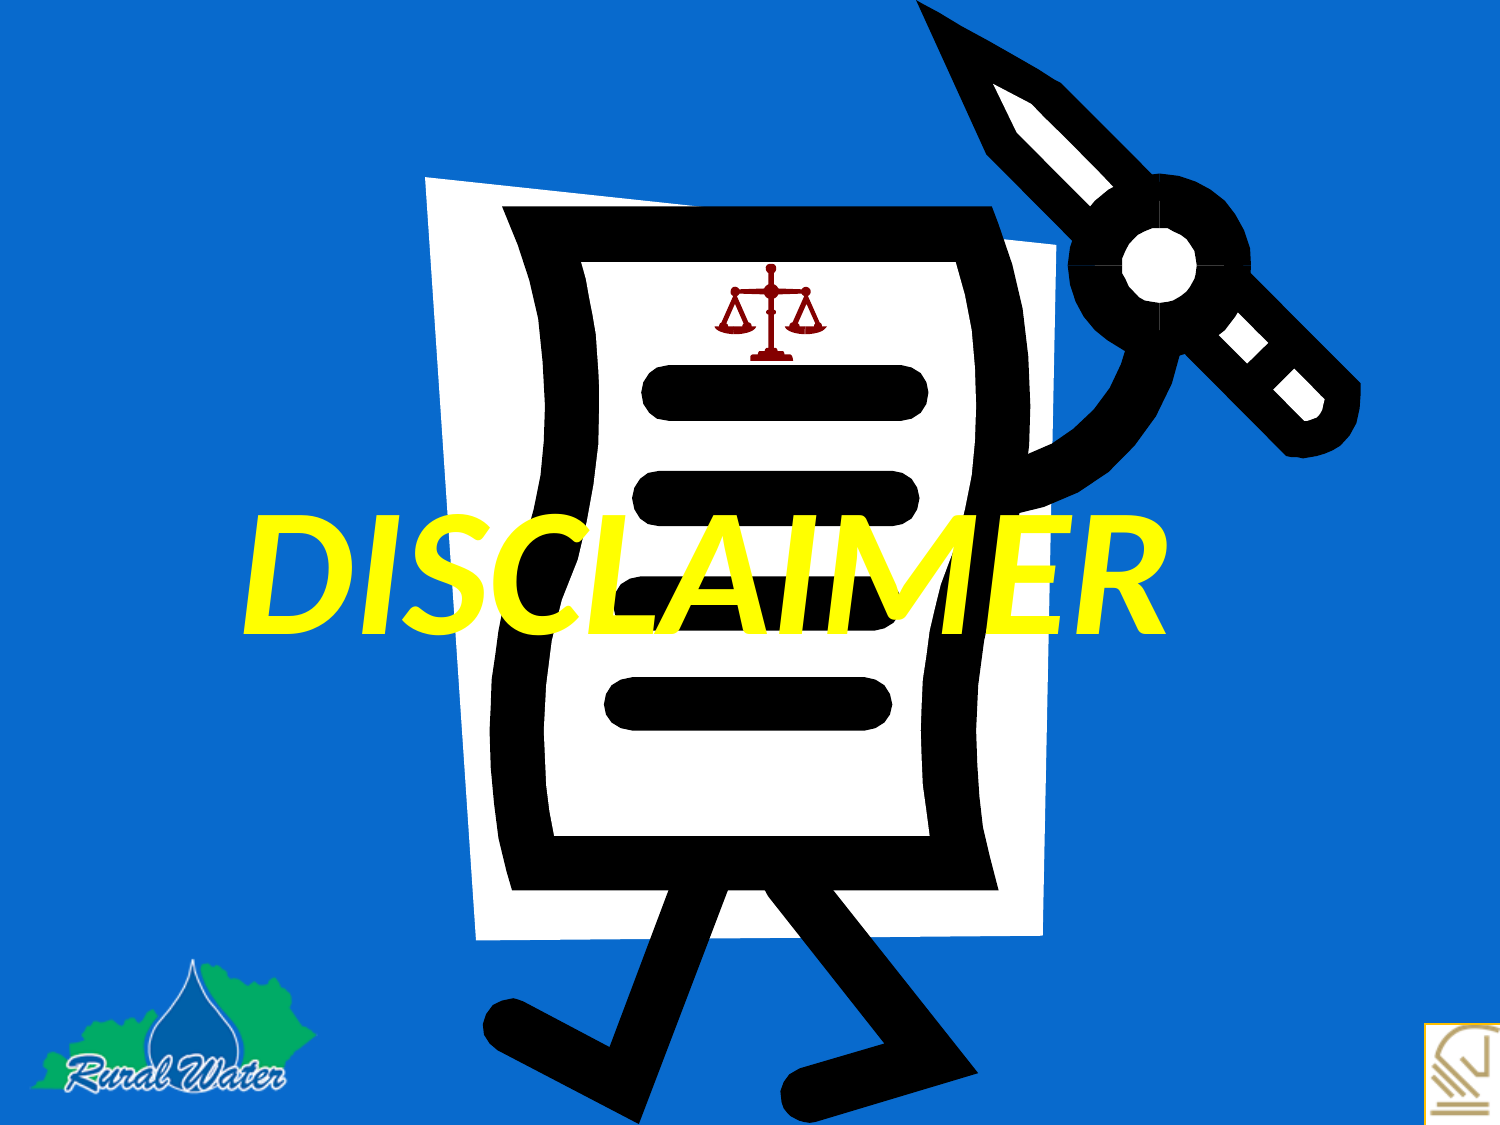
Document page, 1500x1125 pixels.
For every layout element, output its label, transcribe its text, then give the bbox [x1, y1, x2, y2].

picture [1425, 1024, 1500, 1125]
picture [24, 949, 323, 1107]
text_box DISCLAIMER [87, 443, 419, 679]
picture [424, 0, 1361, 1125]
